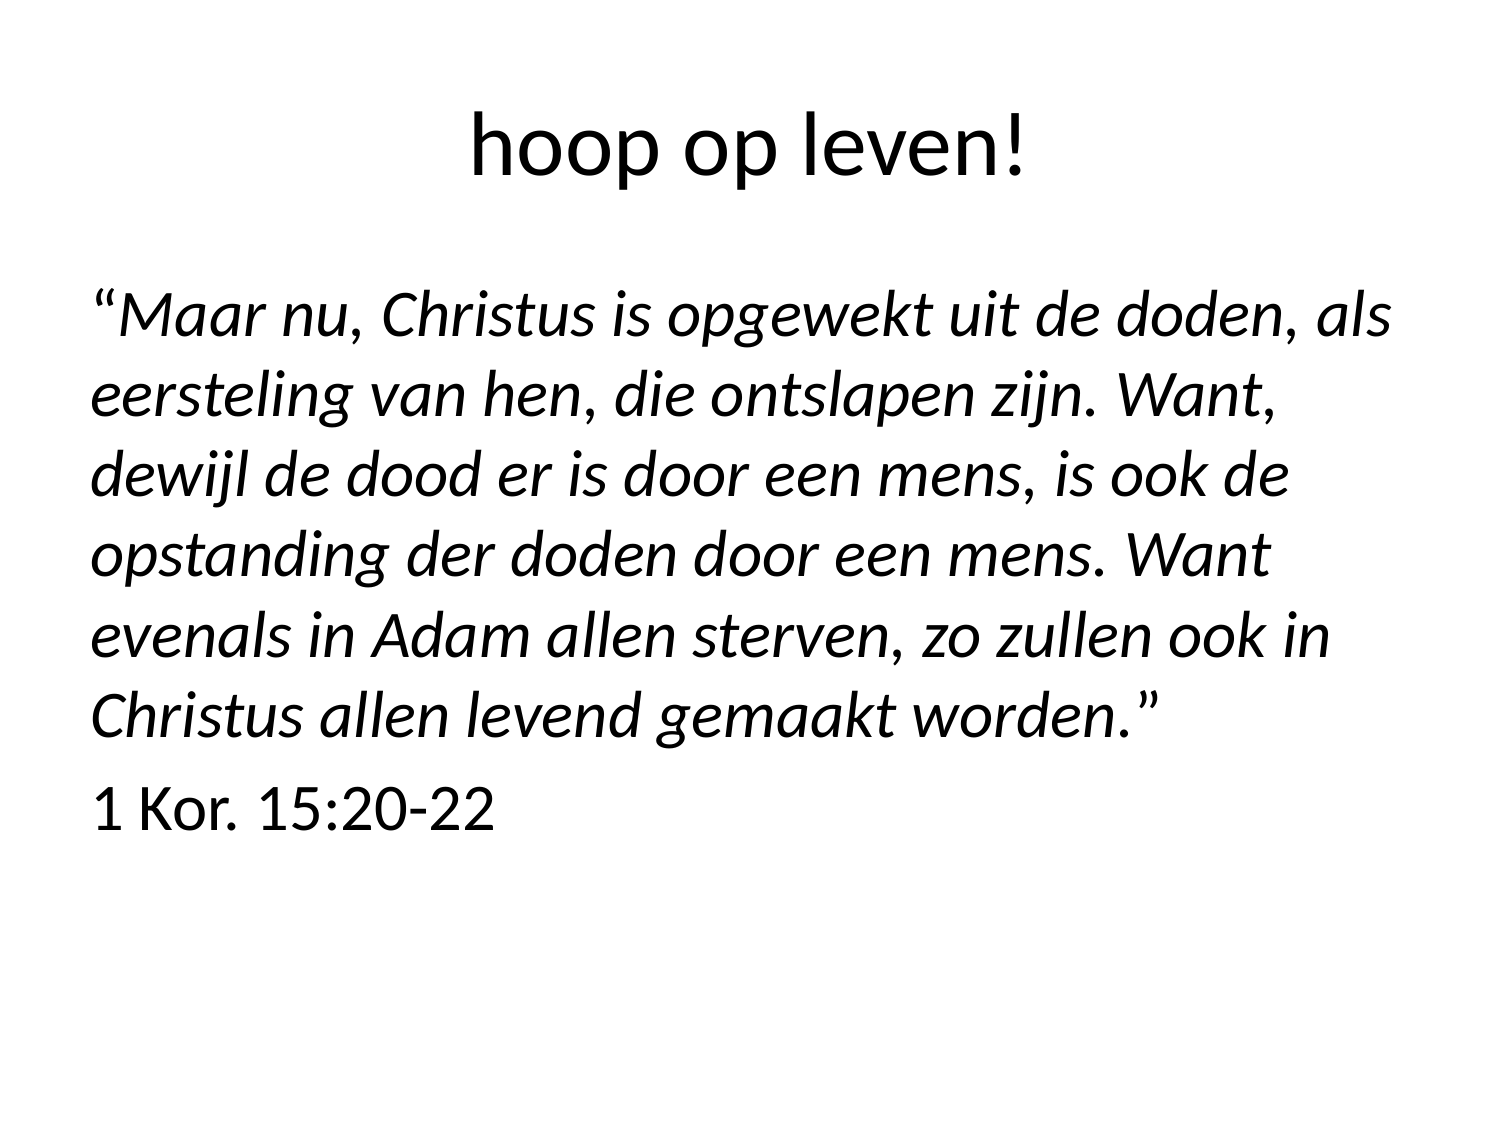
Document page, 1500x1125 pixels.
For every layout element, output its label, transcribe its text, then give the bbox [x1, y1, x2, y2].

title hoop op leven! [75, 45, 1425, 233]
list “Maar nu, Christus is opgewekt uit de doden, als eersteling van hen, die ontslapen zijn. Want, dewijl de dood er is door een mens, is ook de opstanding der doden door een mens. Want evenals in Adam allen sterven, zo zullen ook in Christus allen levend gemaakt worden.” 1 Kor. 15:20-22 [75, 262, 1425, 1005]
